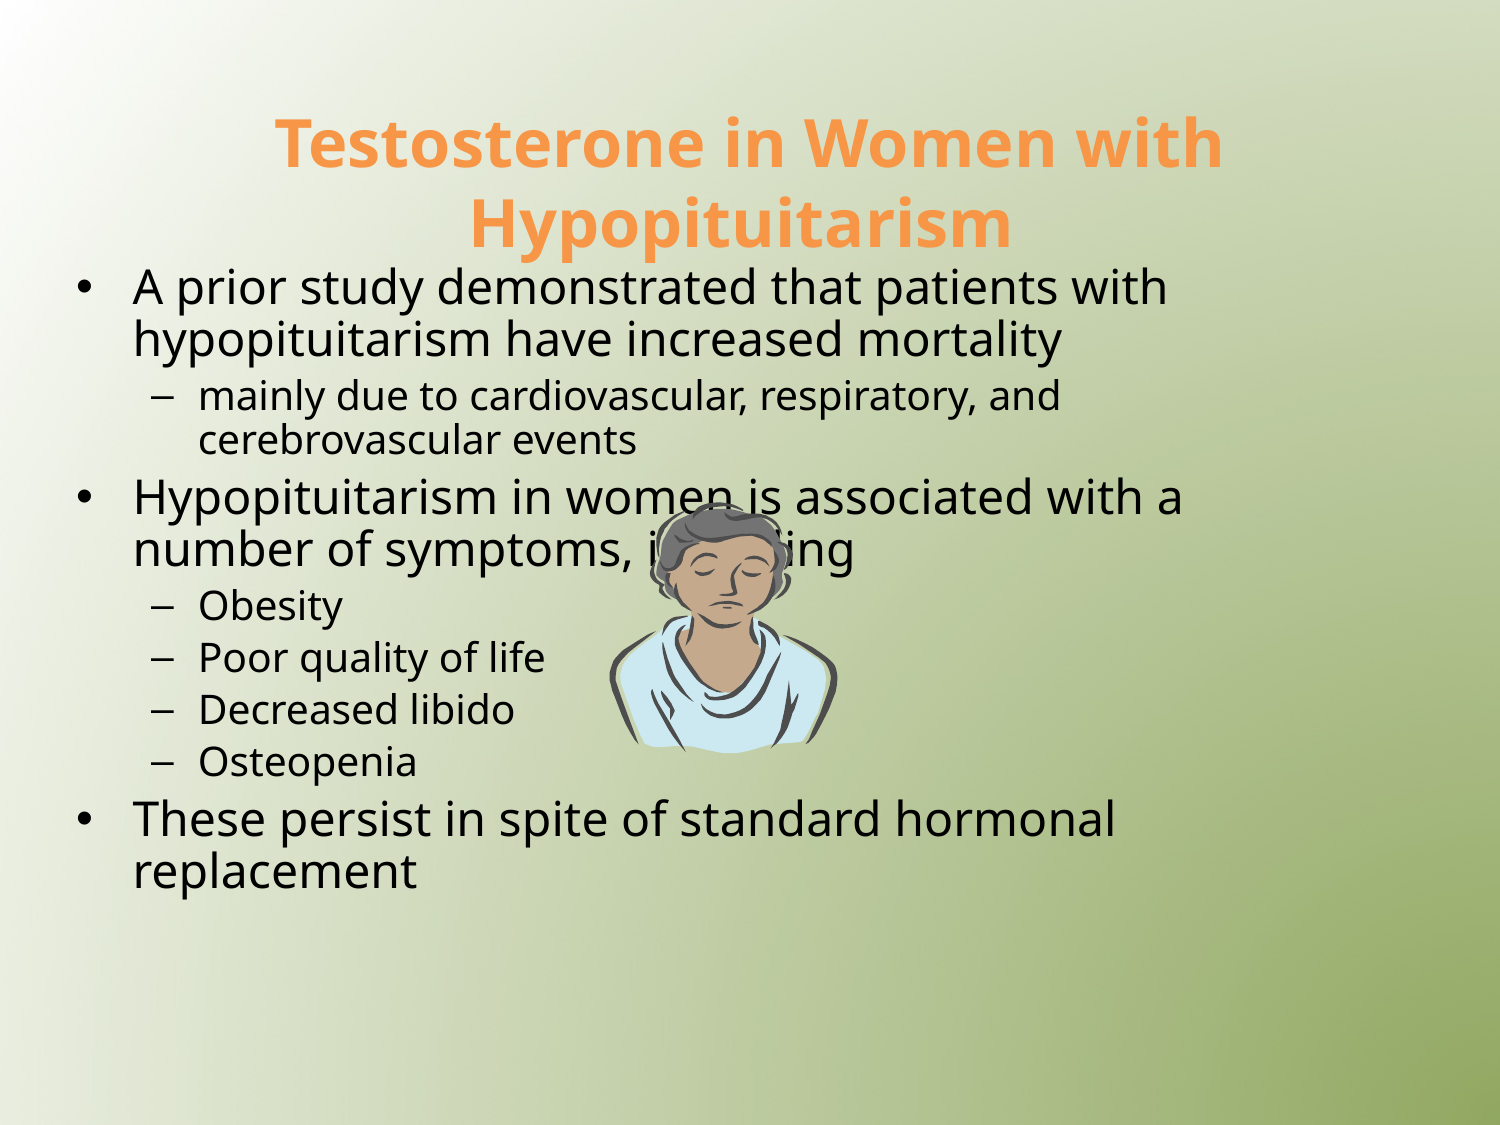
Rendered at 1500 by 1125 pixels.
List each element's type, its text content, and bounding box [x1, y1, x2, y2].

picture [0, 0, 1500, 1125]
list A prior study demonstrated that patients with hypopituitarism have increased mortality mainly due to cardiovascular, respiratory, and cerebrovascular events Hypopituitarism in women is associated with a number of symptoms, including Obesity Poor quality of life Decreased libido Osteopenia These persist in spite of standard hormonal replacement [61, 255, 1356, 856]
title Testosterone in Women with Hypopituitarism [183, 97, 1317, 255]
